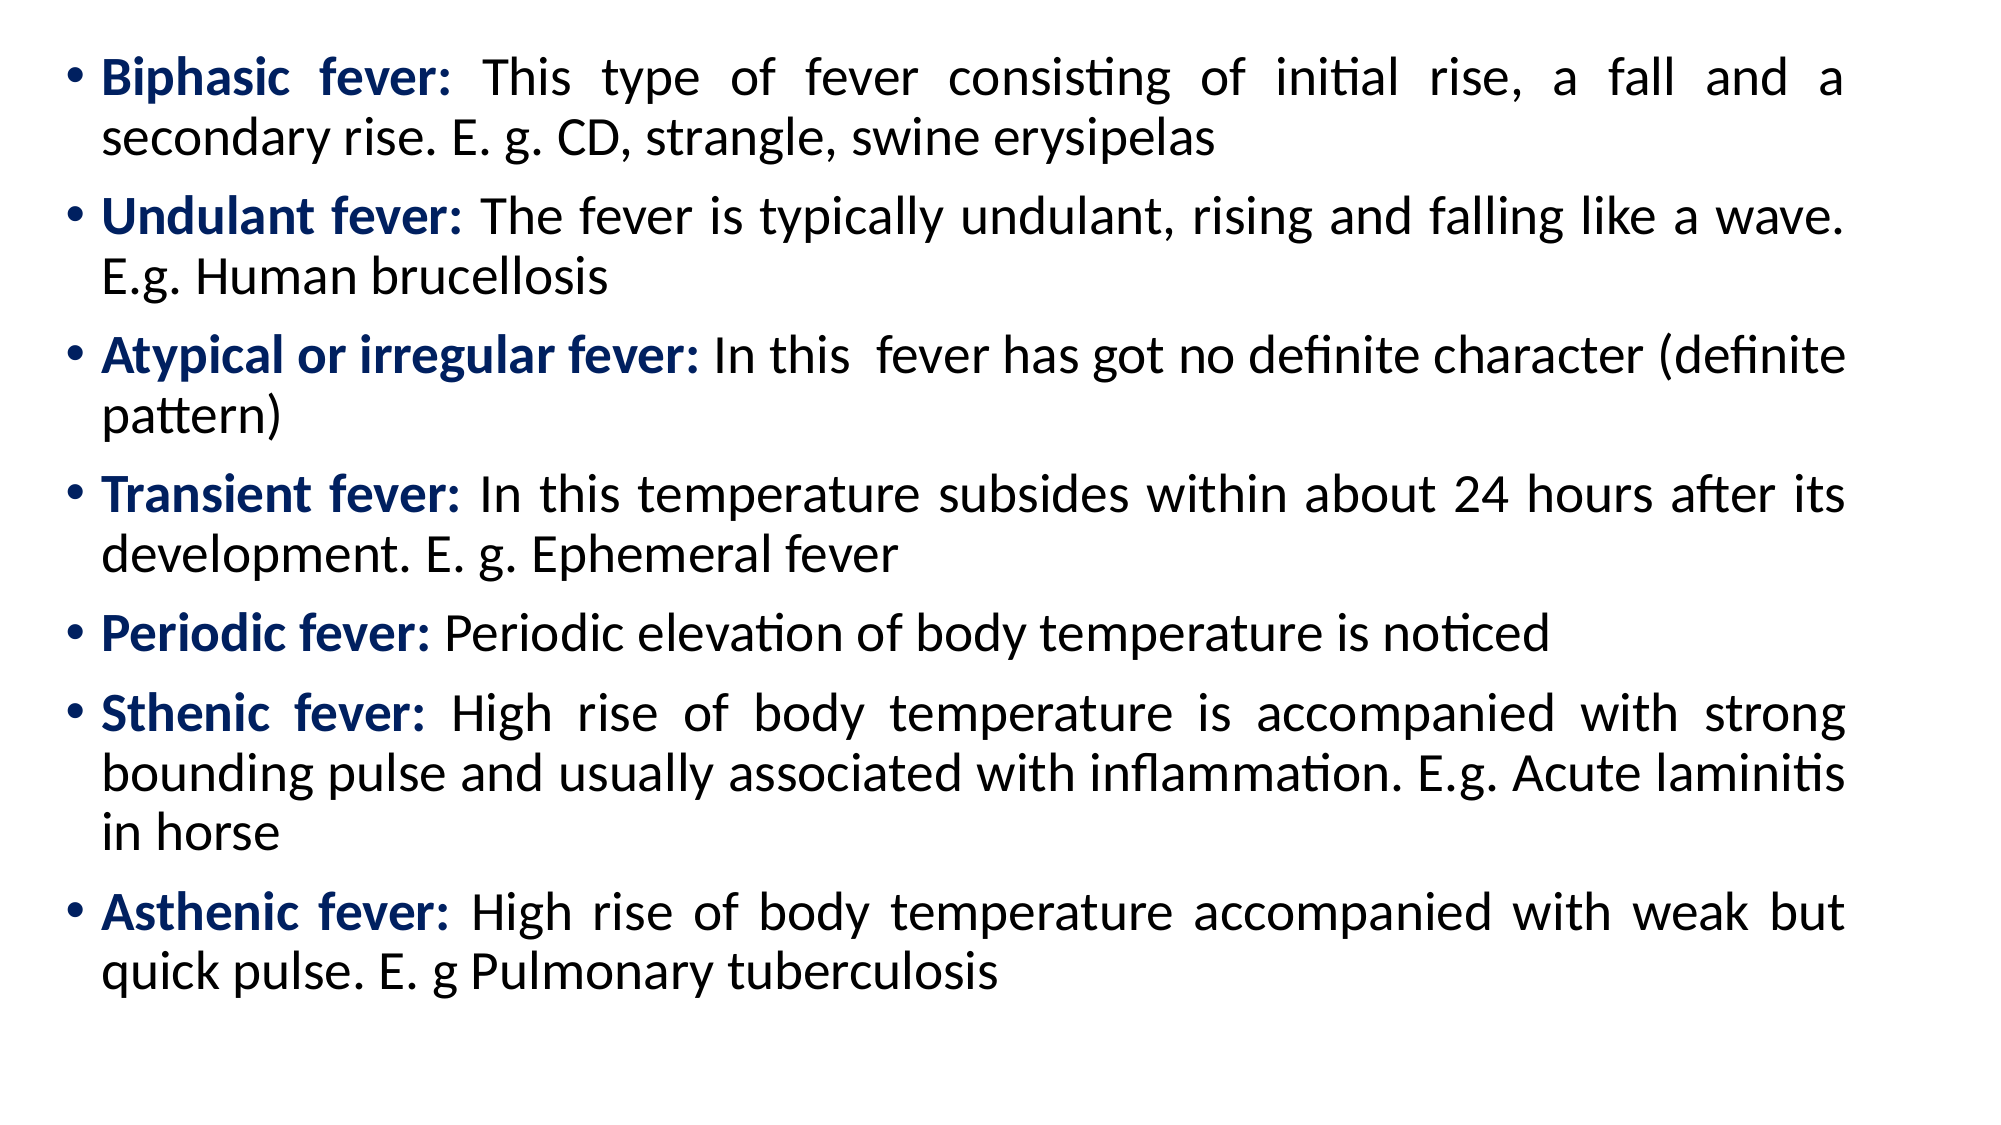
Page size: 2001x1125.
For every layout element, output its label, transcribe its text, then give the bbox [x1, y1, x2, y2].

list Biphasic fever: This type of fever consisting of initial rise, a fall and a secondary rise. E. g. CD, strangle, swine erysipelas Undulant fever: The fever is typically undulant, rising and falling like a wave. E.g. Human brucellosis Atypical or irregular fever: In this fever has got no definite character (definite pattern) Transient fever: In this temperature subsides within about 24 hours after its development. E. g. Ephemeral fever Periodic fever: Periodic elevation of body temperature is noticed Sthenic fever: High rise of body temperature is accompanied with strong bounding pulse and usually associated with inflammation. E.g. Acute laminitis in horse Asthenic fever: High rise of body temperature accompanied with weak but quick pulse. E. g Pulmonary tuberculosis [50, 40, 1863, 1014]
